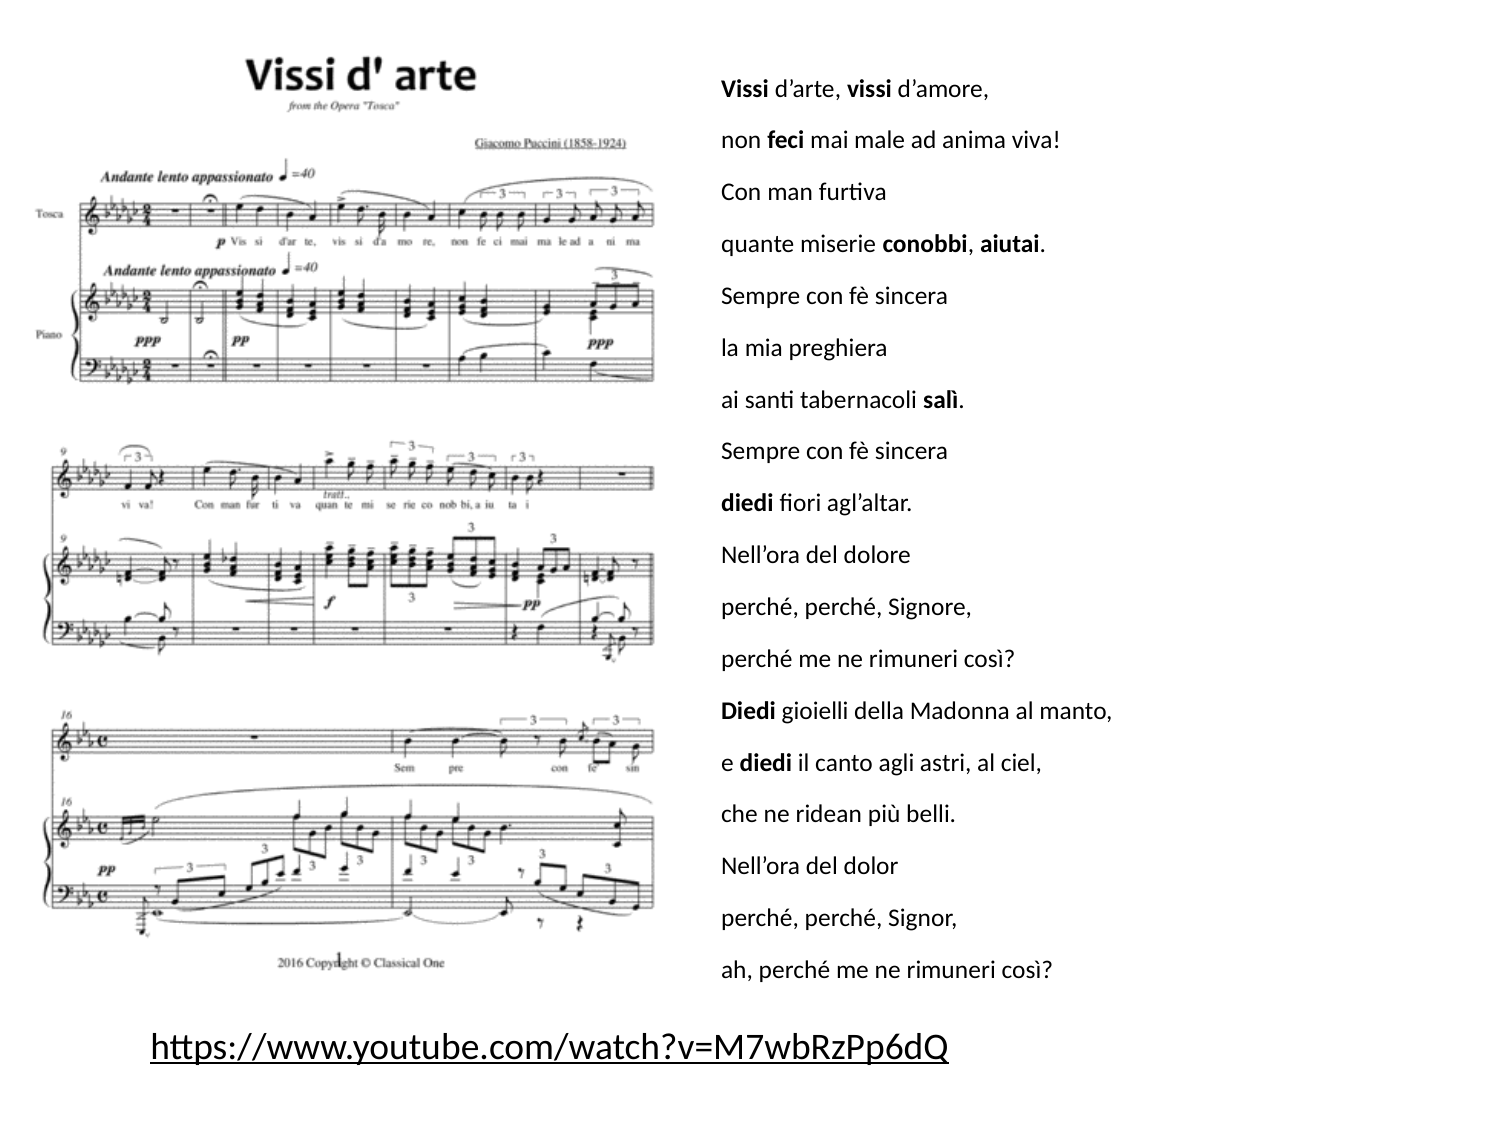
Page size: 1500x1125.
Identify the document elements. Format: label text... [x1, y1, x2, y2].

text_box https://www.youtube.com/watch?v=M7wbRzPp6dQ [135, 1014, 1317, 1074]
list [0, 18, 690, 996]
list Vissi d’arte, vissi d’amore, non feci mai male ad anima viva! Con man furtiva quante miserie conobbi, aiutai. Sempre con fè sincera la mia preghiera ai santi tabernacoli salì. Sempre con fè sincera diedi fiori agl’altar. Nell’ora del dolore perché, perché, Signore, perché me ne rimuneri così? Diedi gioielli della Madonna al manto, e diedi il canto agli astri, al ciel, che ne ridean più belli. Nell’ora del dolor perché, perché, Signor, ah, perché me ne rimuneri così? [655, 42, 1500, 1016]
